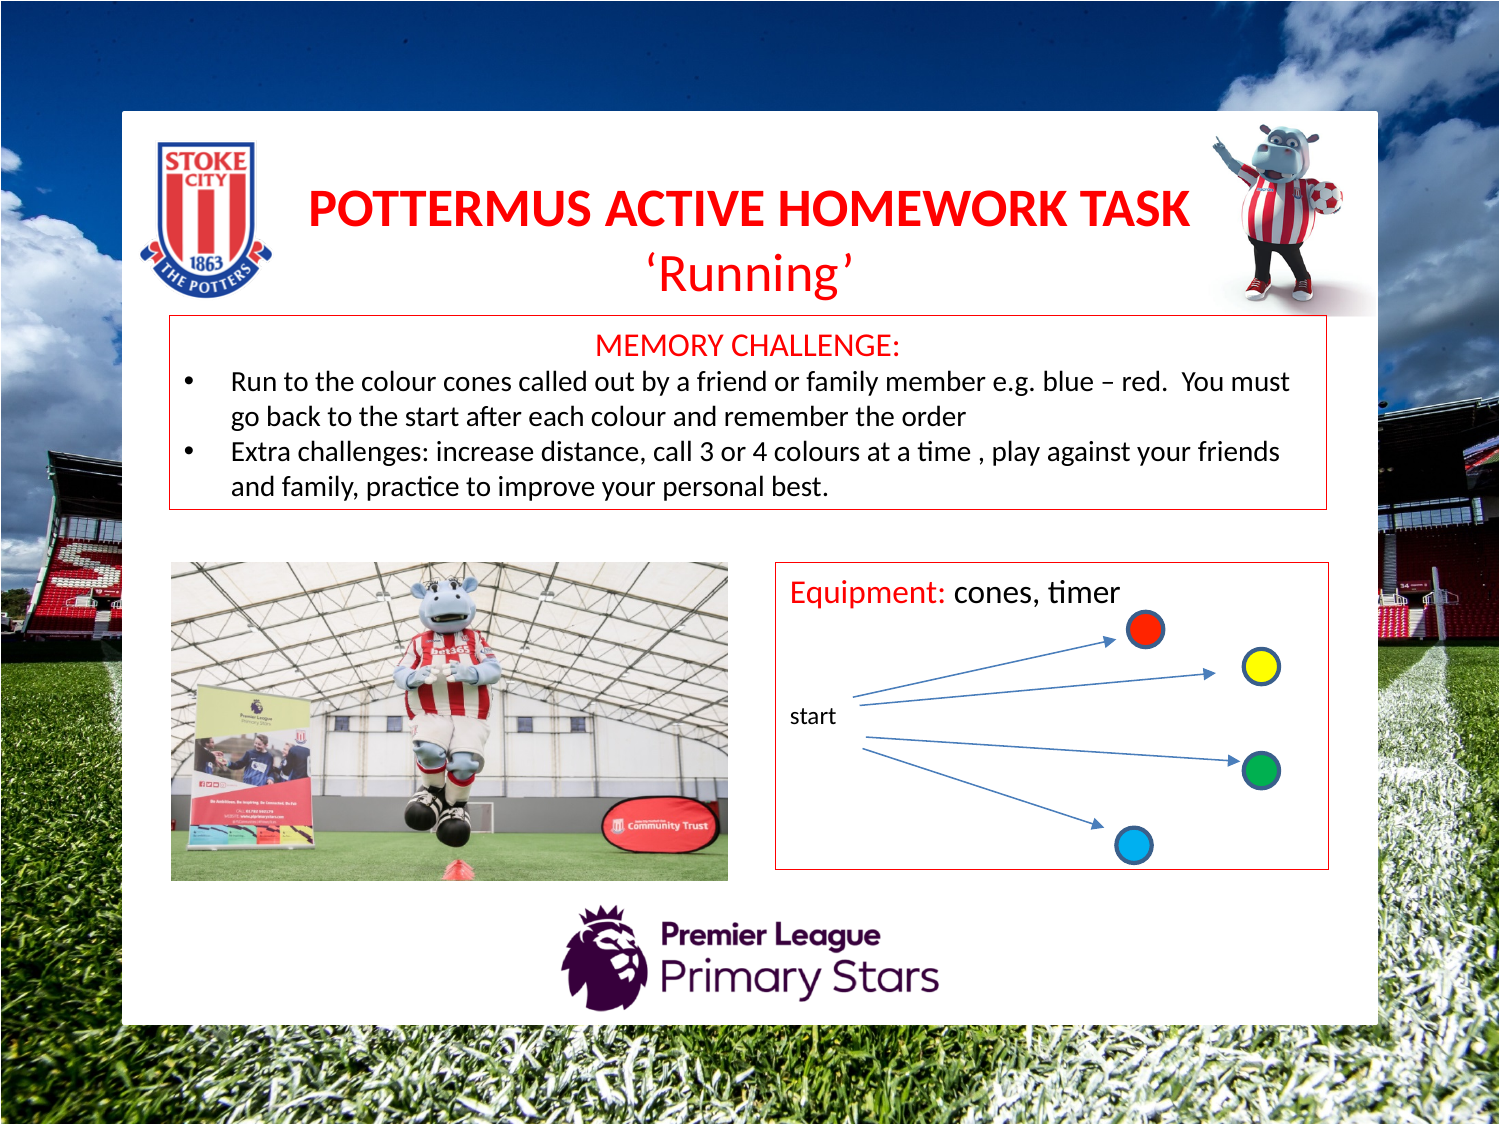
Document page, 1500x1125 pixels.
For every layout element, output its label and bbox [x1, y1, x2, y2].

picture [0, 0, 1500, 1125]
text_box [862, 748, 1105, 828]
text_box [865, 736, 1241, 762]
text_box [859, 672, 1217, 706]
text_box [852, 639, 1117, 698]
